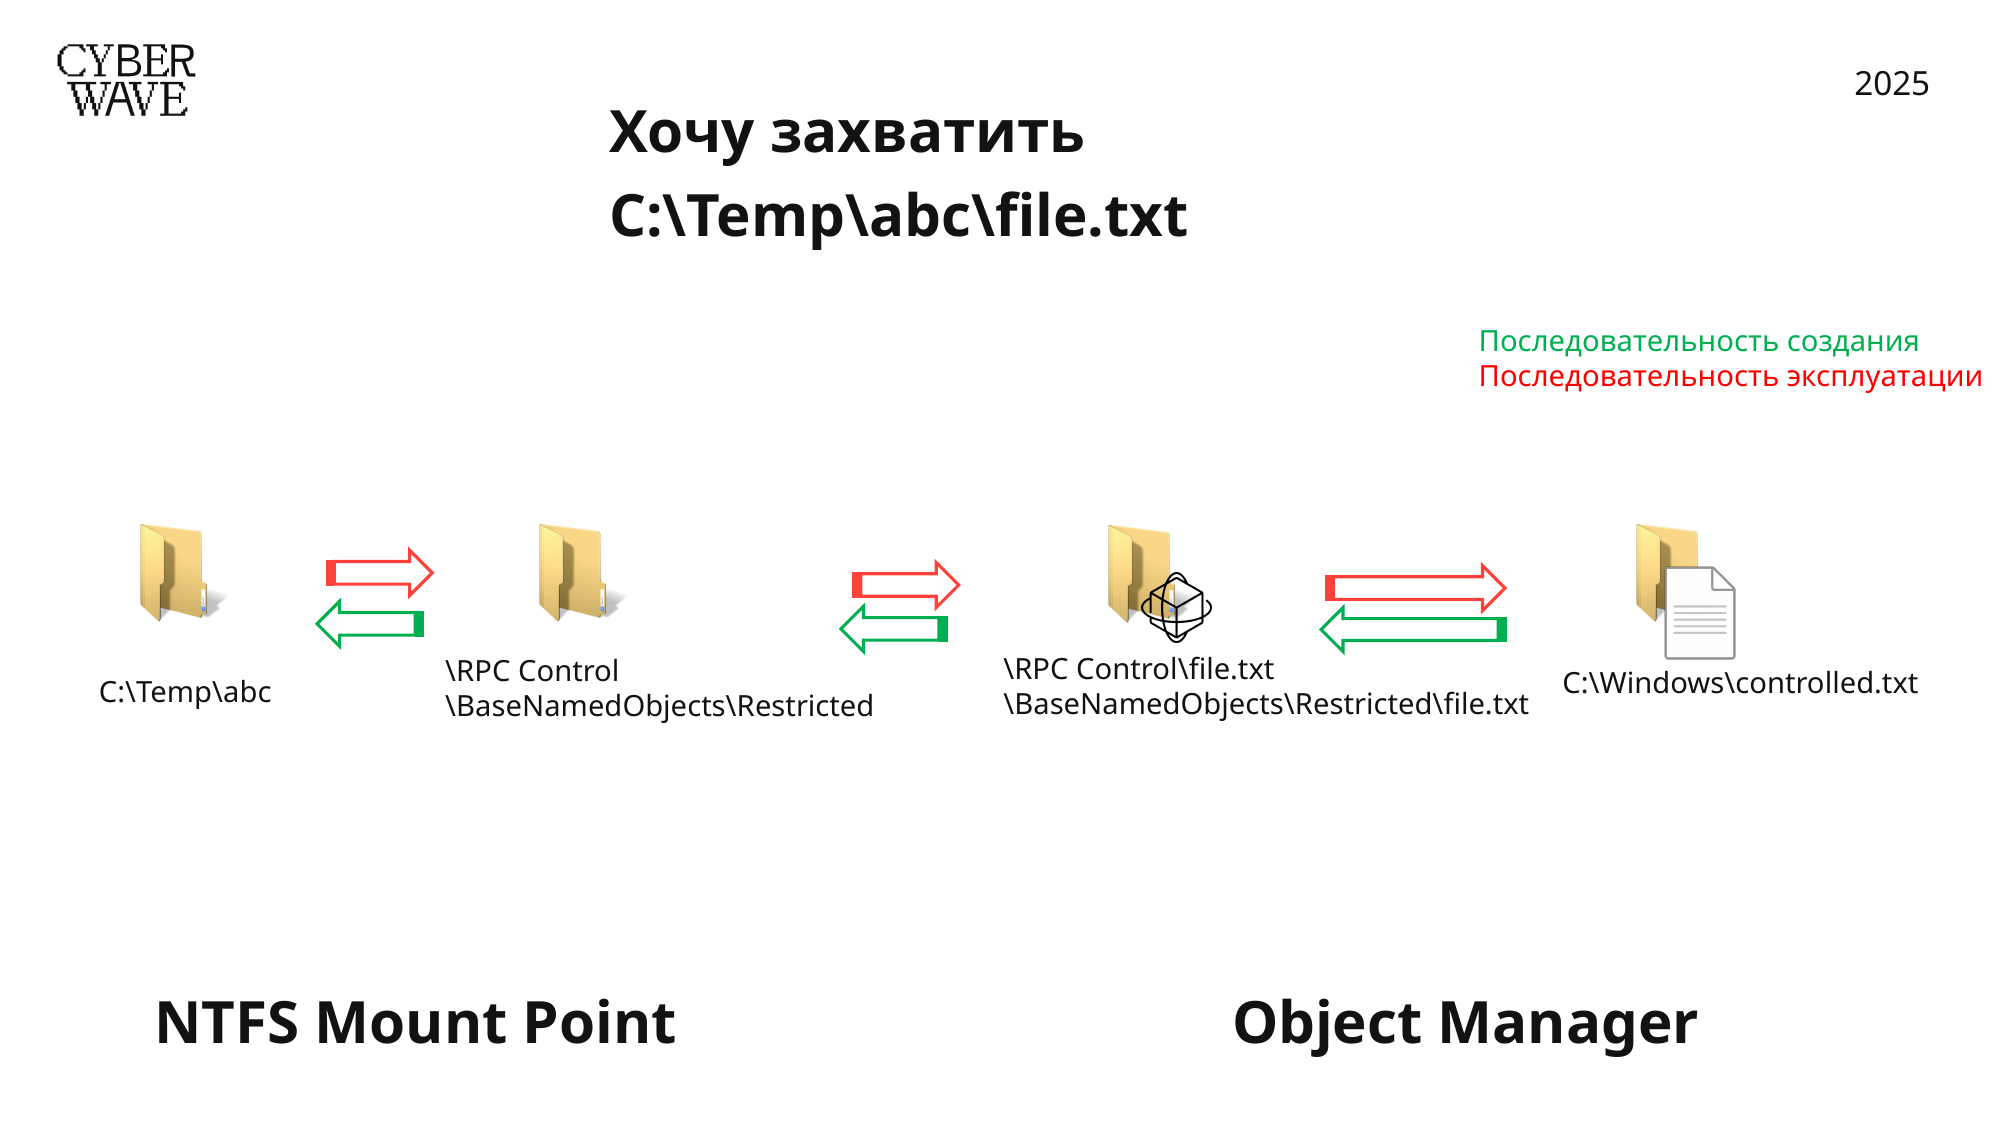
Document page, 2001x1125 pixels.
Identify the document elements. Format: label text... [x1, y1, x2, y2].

text_box C:\Windows\controlled.txt [1547, 656, 1934, 707]
list Object Manager [1217, 986, 1793, 1063]
text_box Хочу захватить C:\Temp\abc\file.txt [594, 94, 1616, 172]
picture [1617, 518, 1753, 667]
text_box C:\Temp\abc [84, 665, 287, 716]
picture [1089, 519, 1213, 644]
text_box Последовательность создания Последовательность эксплуатации [1463, 314, 1999, 400]
picture [520, 518, 627, 625]
text_box \RPC Control \BaseNamedObjects\Restricted [430, 645, 890, 730]
text_box [314, 597, 424, 651]
picture [54, 43, 197, 121]
picture [121, 518, 228, 625]
text_box [838, 602, 948, 656]
text_box \RPC Control\file.txt \BaseNamedObjects\Restricted\file.txt [988, 642, 1545, 728]
text_box [1325, 561, 1508, 615]
text_box [326, 546, 435, 600]
text_box [852, 558, 961, 612]
text_box [1318, 603, 1507, 656]
list NTFS Mount Point [139, 986, 747, 1063]
